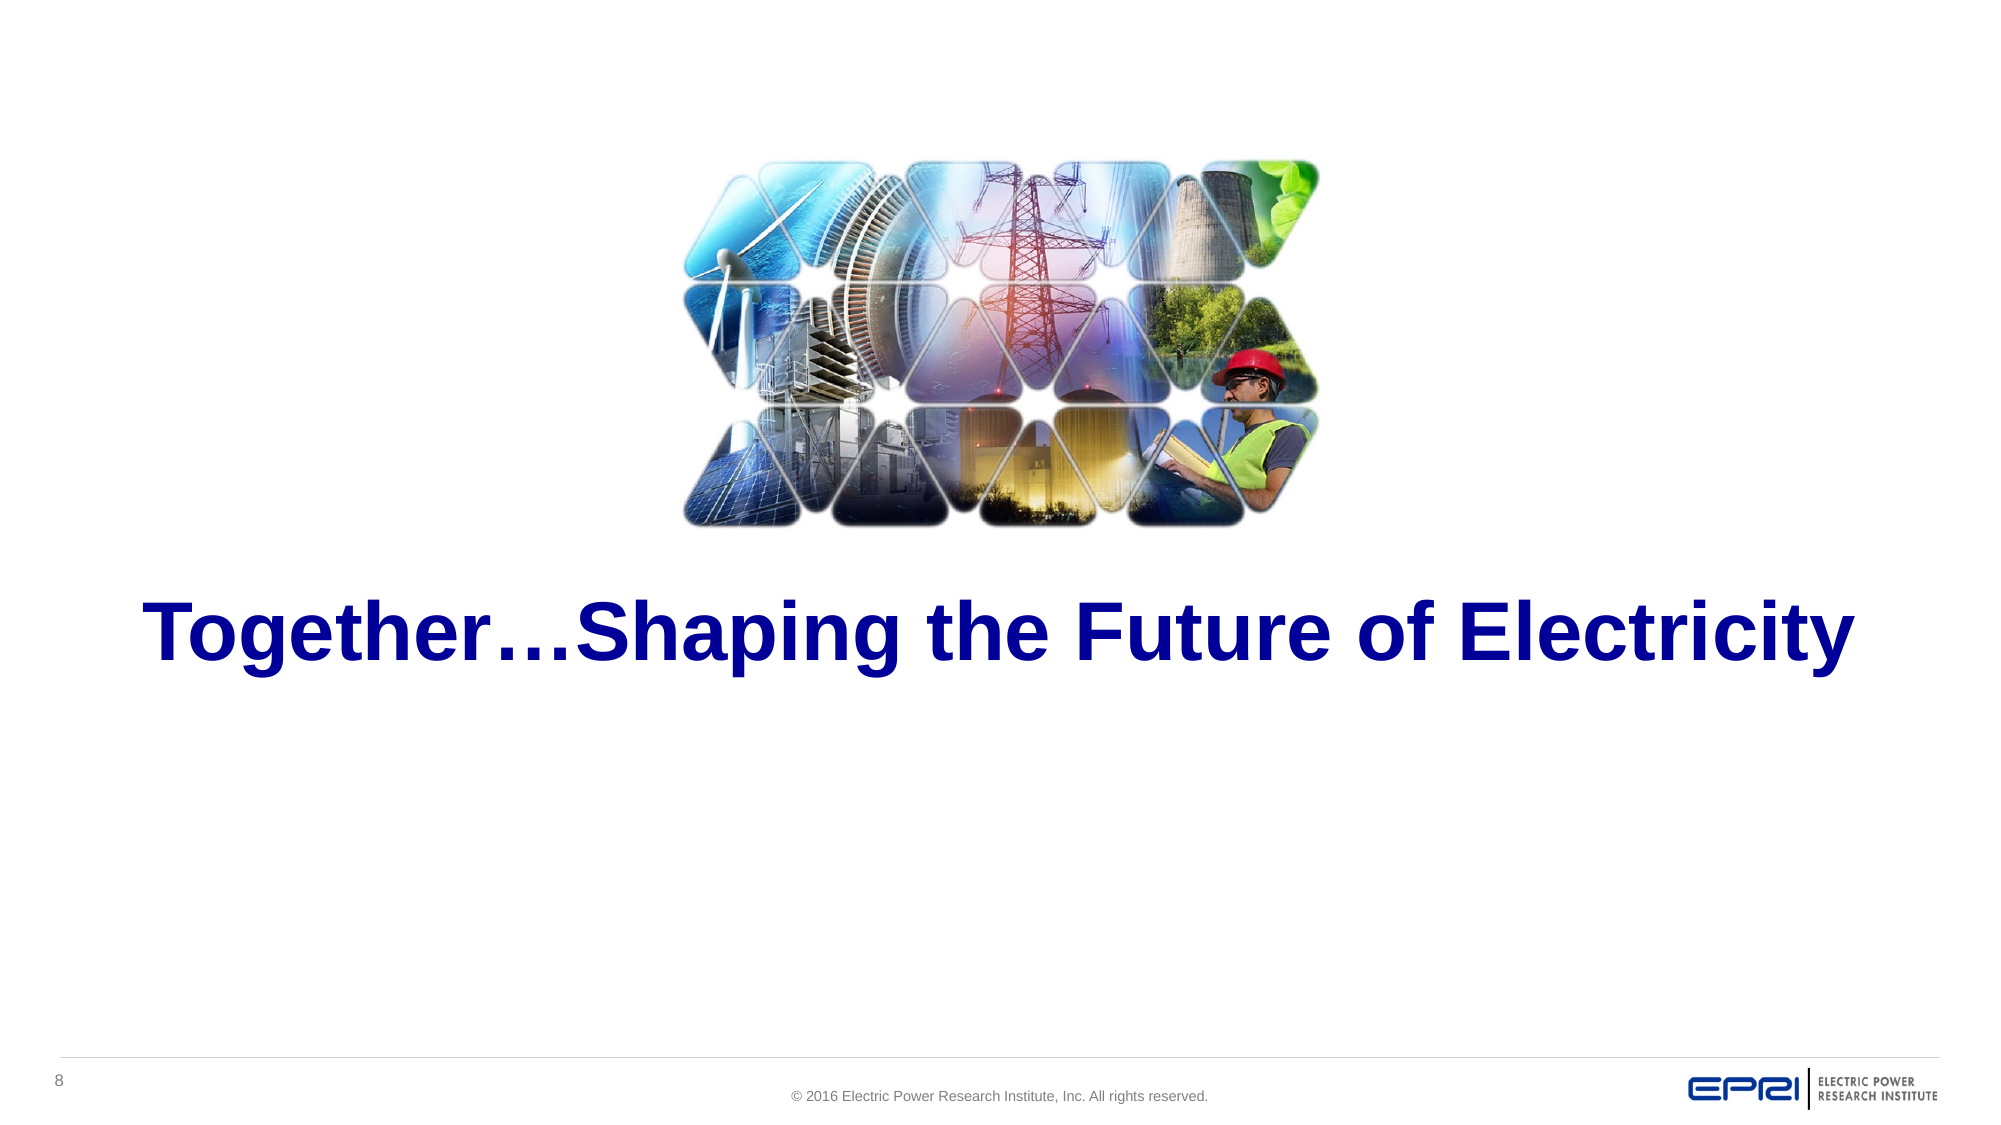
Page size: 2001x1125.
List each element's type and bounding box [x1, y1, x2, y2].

picture [1685, 1064, 1940, 1113]
picture [677, 134, 1323, 532]
